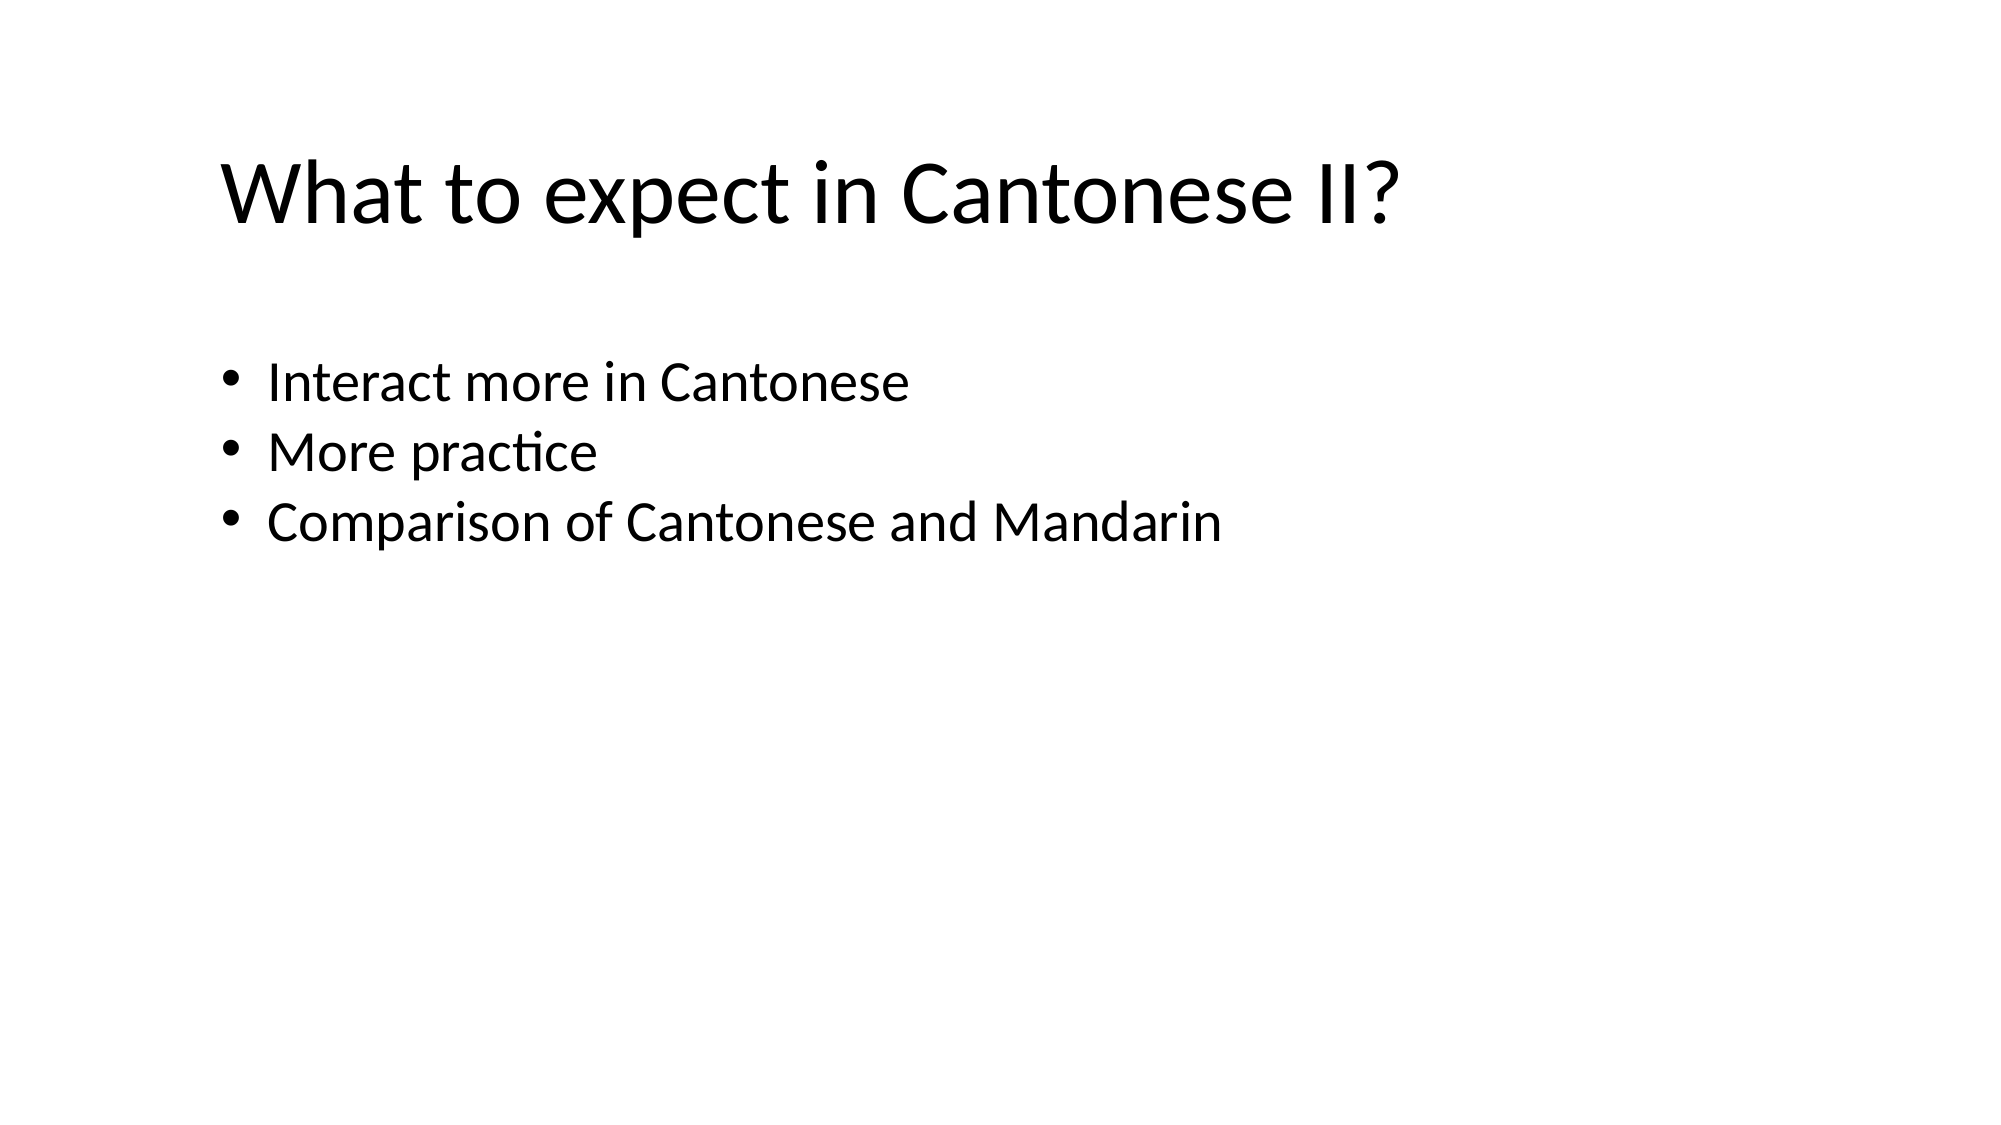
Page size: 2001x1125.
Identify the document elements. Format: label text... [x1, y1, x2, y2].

text_box Interact more in Cantonese More practice Comparison of Cantonese and Mandarin [206, 335, 1794, 560]
text_box What to expect in Cantonese II? [206, 124, 1662, 250]
